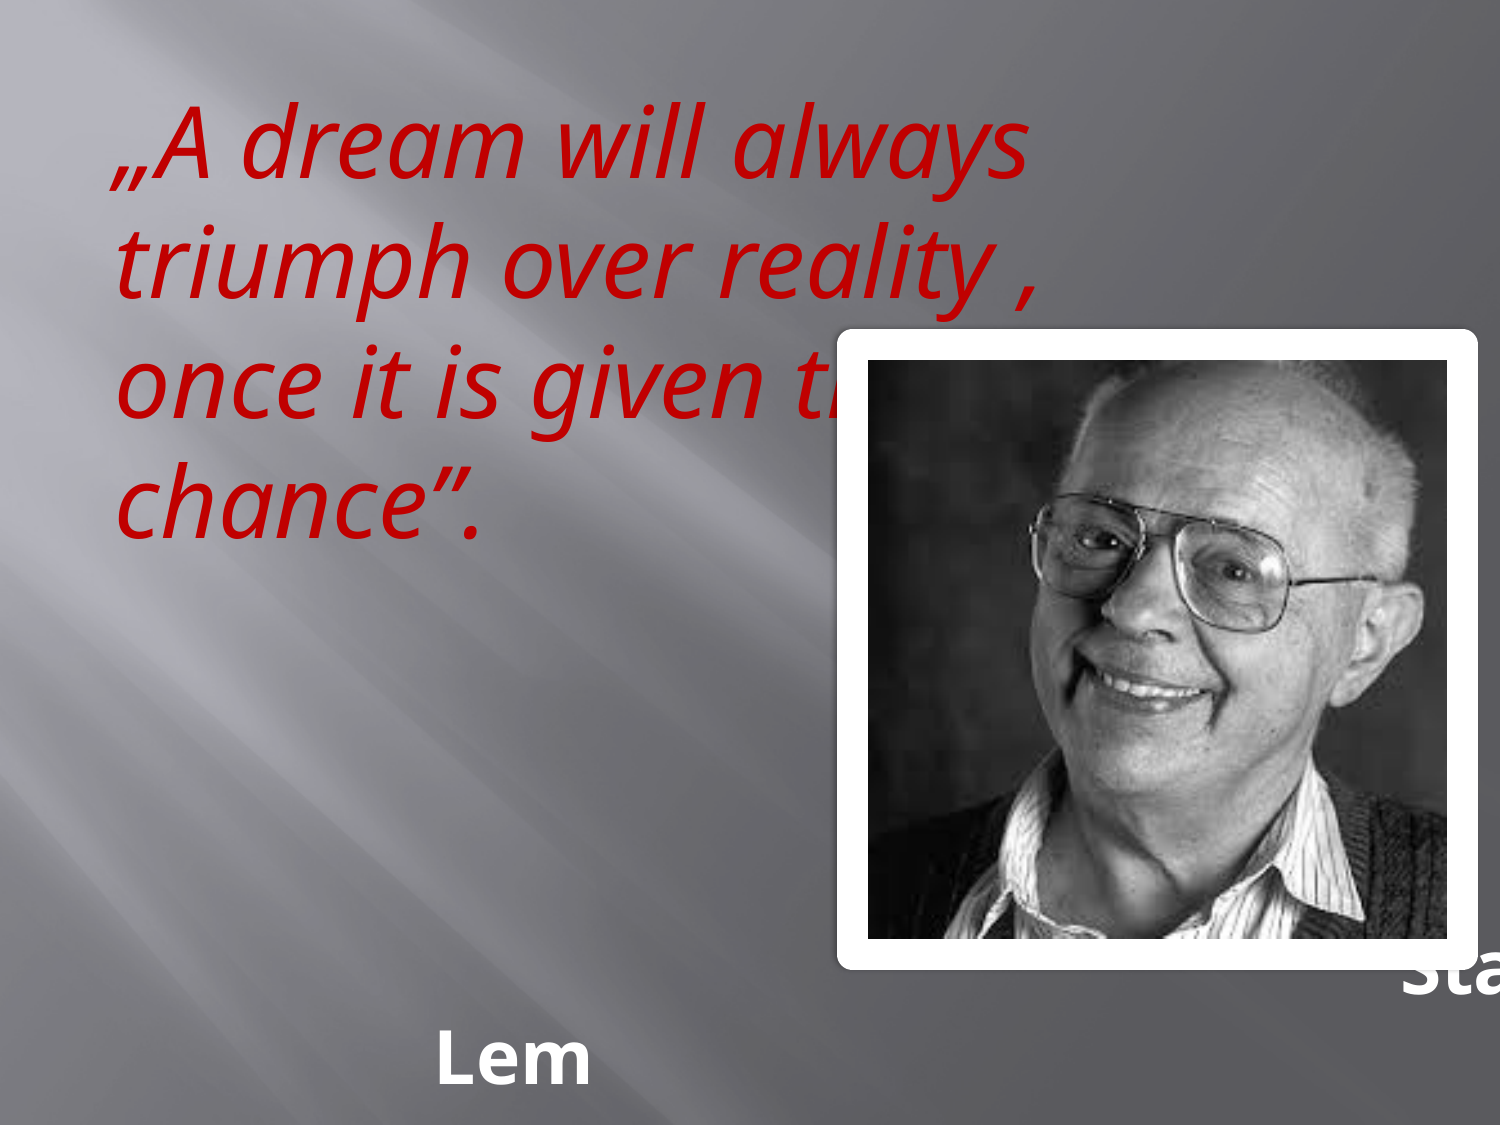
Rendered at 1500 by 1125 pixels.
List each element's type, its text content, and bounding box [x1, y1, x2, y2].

picture [867, 359, 1448, 940]
text_box „A dream will always triumph over reality , once it is given the chance”. [100, 71, 1105, 566]
text_box Stanislaw Lem [419, 786, 1500, 1107]
